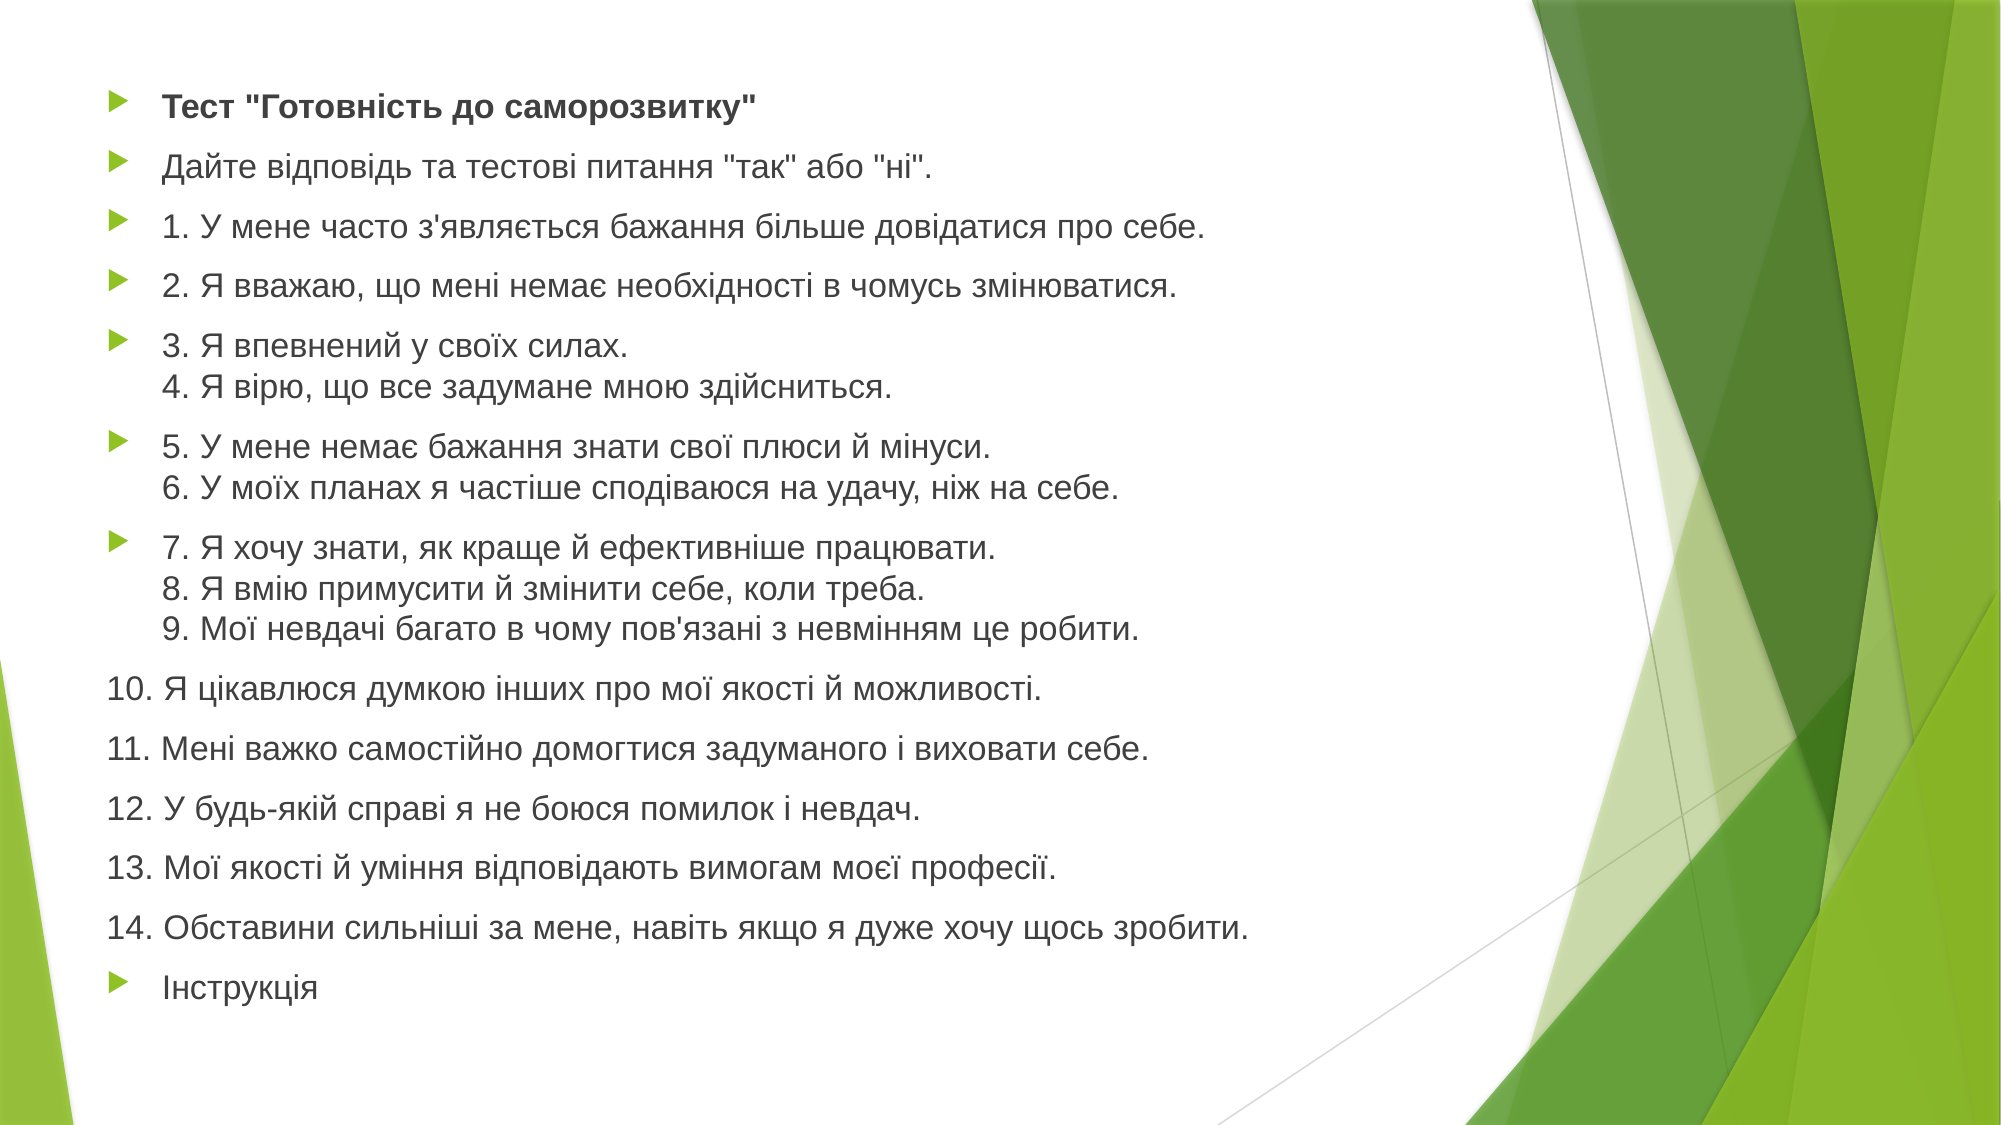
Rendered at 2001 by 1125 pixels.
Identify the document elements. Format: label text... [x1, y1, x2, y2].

list Тест "Готовність до саморозвитку" Дайте відповідь та тестові питання "так" або "ні". 1. У мене часто з'являється бажання більше довідатися про себе. 2. Я вважаю, що мені немає необхідності в чомусь змінюватися. 3. Я впевнений у своїх силах. 4. Я вірю, що все задумане мною здійсниться. 5. У мене немає бажання знати свої плюси й мінуси. 6. У моїх планах я частіше сподіваюся на удачу, ніж на себе. 7. Я хочу знати, як краще й ефективніше працювати. 8. Я вмію примусити й змінити себе, коли треба. 9. Мої невдачі багато в чому пов'язані з невмінням це робити. 10. Я цікавлюся думкою інших про мої якості й можливості. 11. Мені важко самостійно домогтися задуманого і виховати себе. 12. У будь-якій справі я не боюся помилок і невдач. 13. Мої якості й уміння відповідають вимогам моєї професії. 14. Обставини сильніші за мене, навіть якщо я дуже хочу щось зробити. Інструкція [91, 76, 1822, 1063]
